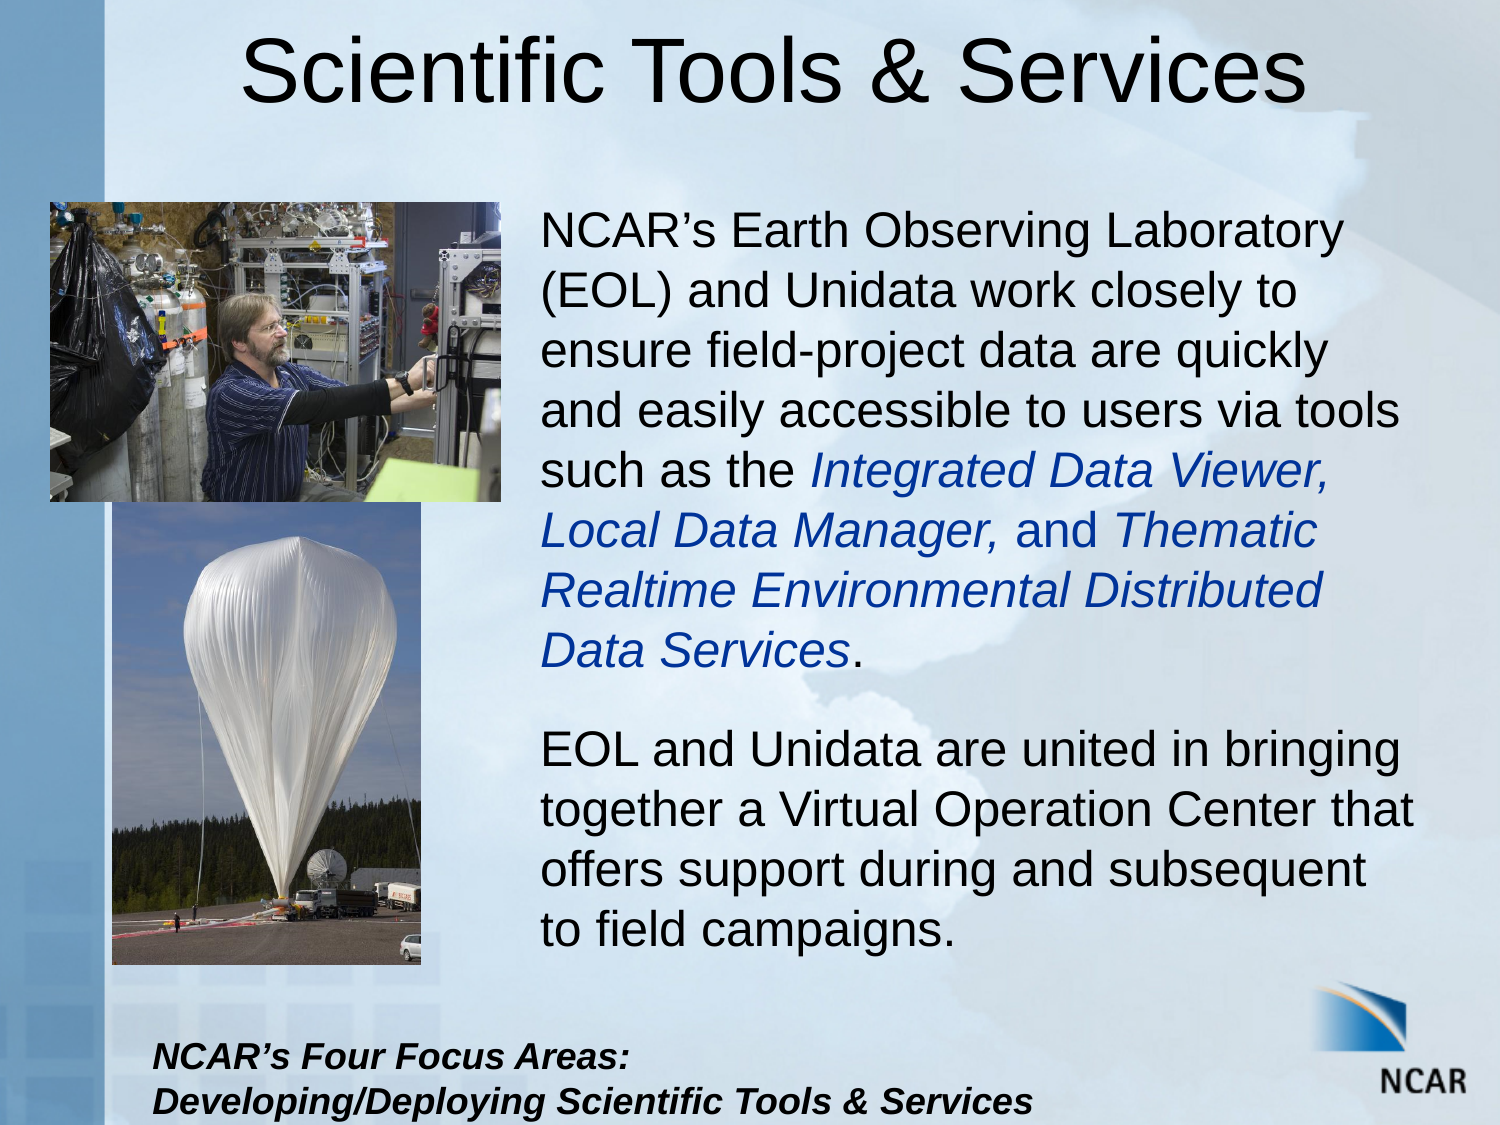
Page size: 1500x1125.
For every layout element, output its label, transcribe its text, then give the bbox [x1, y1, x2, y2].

title Scientific Tools & Services [137, 0, 1413, 242]
subtitle NCAR’s Earth Observing Laboratory (EOL) and Unidata work closely to ensure field-project data are quickly and easily accessible to users via tools such as the Integrated Data Viewer, Local Data Manager, and Thematic Realtime Environmental Distributed Data Services. EOL and Unidata are united in bringing together a Virtual Operation Center that offers support during and subsequent to field campaigns. [524, 189, 1438, 830]
text_box NCAR’s Four Focus Areas: Developing/Deploying Scientific Tools & Services [137, 1024, 1163, 1125]
picture [0, 0, 1500, 1125]
